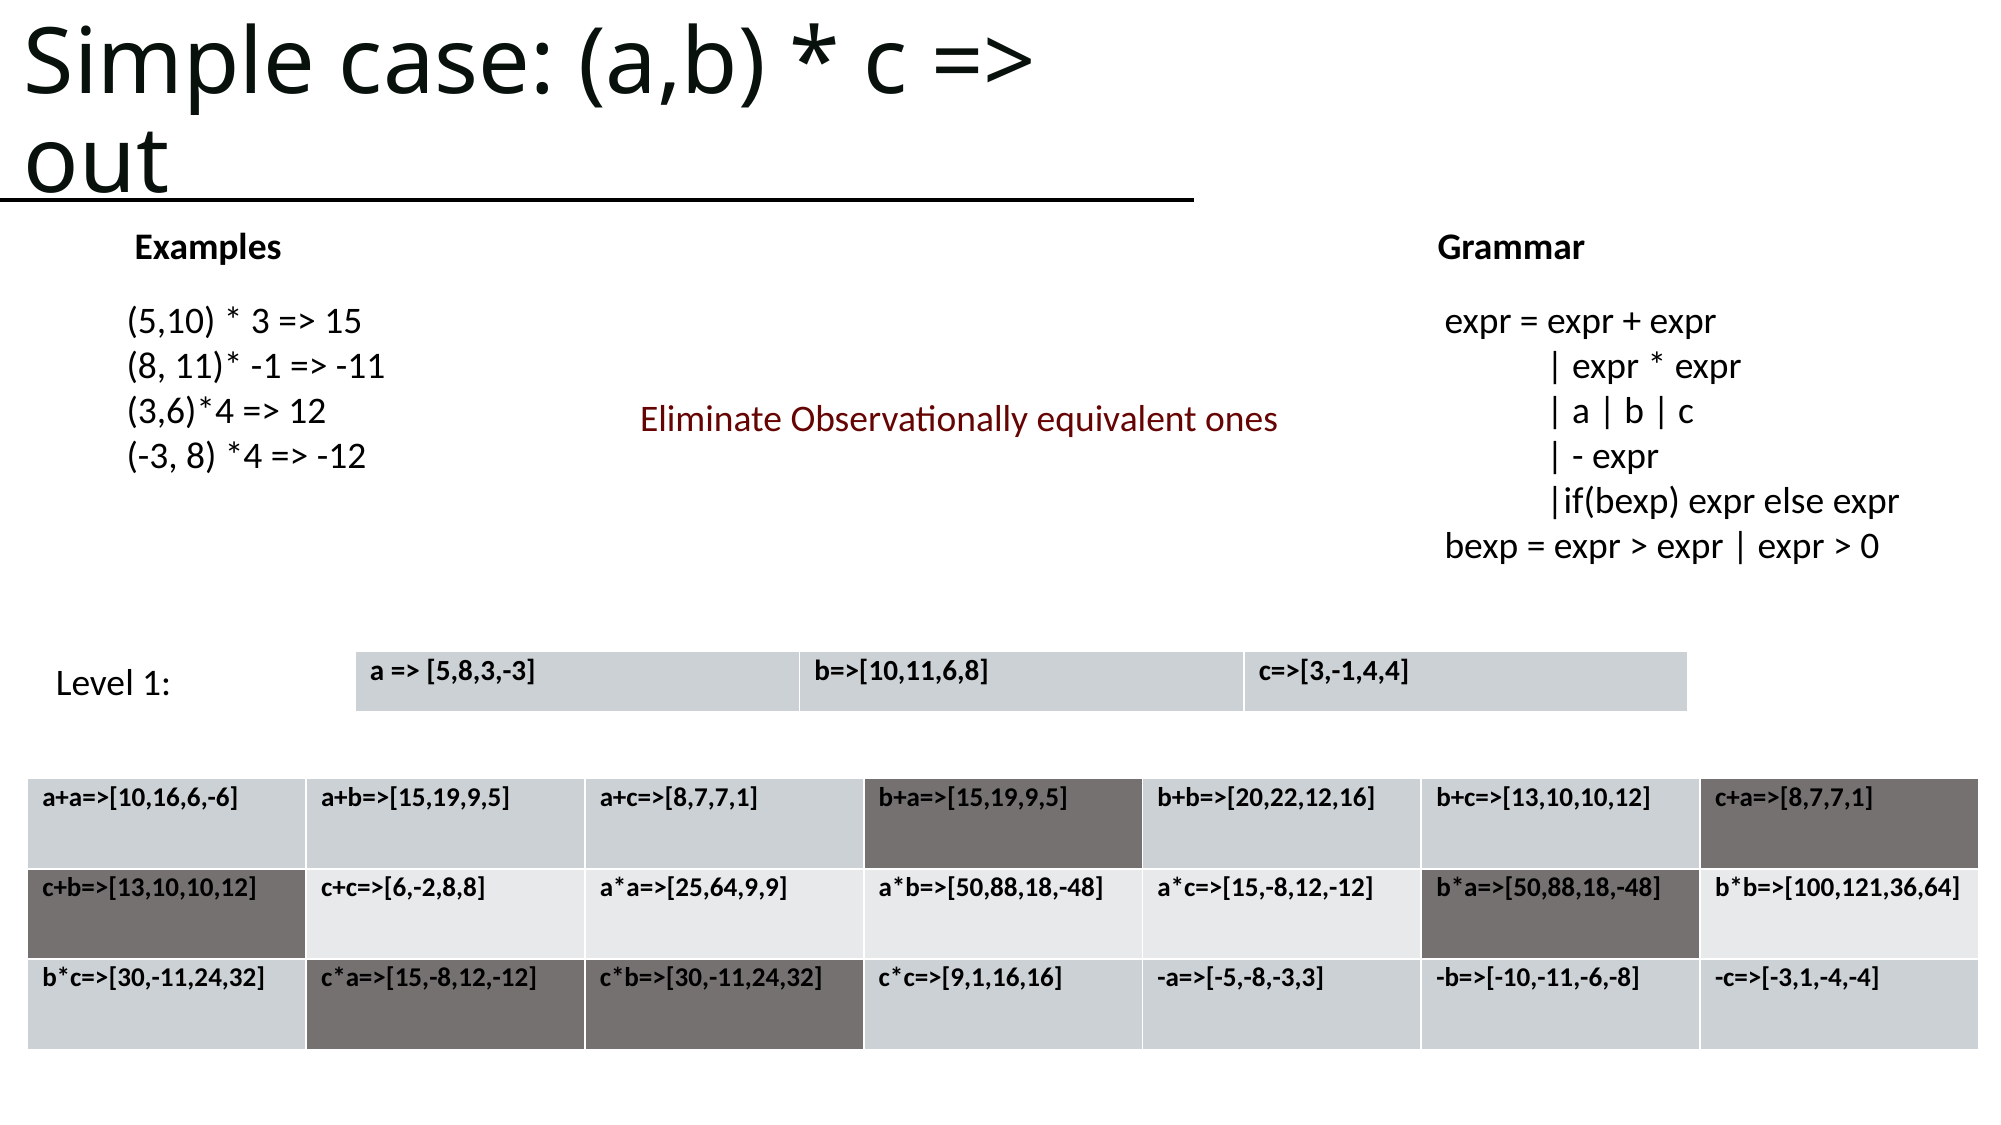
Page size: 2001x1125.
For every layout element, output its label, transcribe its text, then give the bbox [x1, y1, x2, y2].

table_cell -a=>[-5,-8,-3,3] [1143, 960, 1420, 1049]
table_cell c+b=>[13,10,10,12] [28, 870, 305, 958]
table_cell b*c=>[30,-11,24,32] [28, 960, 305, 1049]
table_header b=>[10,11,6,8] [800, 652, 1243, 711]
table_header b+a=>[15,19,9,5] [865, 779, 1142, 868]
table_cell c*a=>[15,-8,12,-12] [307, 960, 584, 1049]
table_cell c+c=>[6,-2,8,8] [307, 870, 584, 958]
table_cell c*b=>[30,-11,24,32] [586, 960, 863, 1049]
table_cell b*a=>[50,88,18,-48] [1422, 870, 1699, 958]
table_header a => [5,8,3,-3] [356, 652, 799, 711]
text_box (5,10) * 3 => 15 (8, 11)* -1 => -11 (3,6)*4 => 12 (-3, 8) *4 => -12 [111, 288, 401, 484]
table_cell b*b=>[100,121,36,64] [1701, 870, 1978, 958]
table_header c=>[3,-1,4,4] [1245, 652, 1687, 711]
table_header a+a=>[10,16,6,-6] [28, 779, 305, 868]
table_header a+c=>[8,7,7,1] [586, 779, 863, 868]
table_cell -c=>[-3,1,-4,-4] [1701, 960, 1978, 1049]
title Simple case: (a,b) * c => out [8, 4, 1136, 223]
table_header a+b=>[15,19,9,5] [307, 779, 584, 868]
table_header b+b=>[20,22,12,16] [1143, 779, 1420, 868]
text_box Level 1: [41, 650, 195, 711]
table_cell a*c=>[15,-8,12,-12] [1143, 870, 1420, 958]
text_box Eliminate Observationally equivalent ones [625, 386, 1294, 447]
table_cell c*c=>[9,1,16,16] [865, 960, 1142, 1049]
table_cell a*a=>[25,64,9,9] [586, 870, 863, 958]
table_cell -b=>[-10,-11,-6,-8] [1422, 960, 1699, 1049]
table_cell a*b=>[50,88,18,-48] [865, 870, 1142, 958]
text_box Examples [119, 214, 297, 275]
table_header c+a=>[8,7,7,1] [1701, 779, 1978, 868]
text_box expr = expr + expr | expr * expr | a | b | c | - expr |if(bexp) expr else expr bexp = expr > expr | expr > 0 [1429, 288, 1916, 574]
text_box Grammar [1422, 214, 1601, 275]
table_header b+c=>[13,10,10,12] [1422, 779, 1699, 868]
